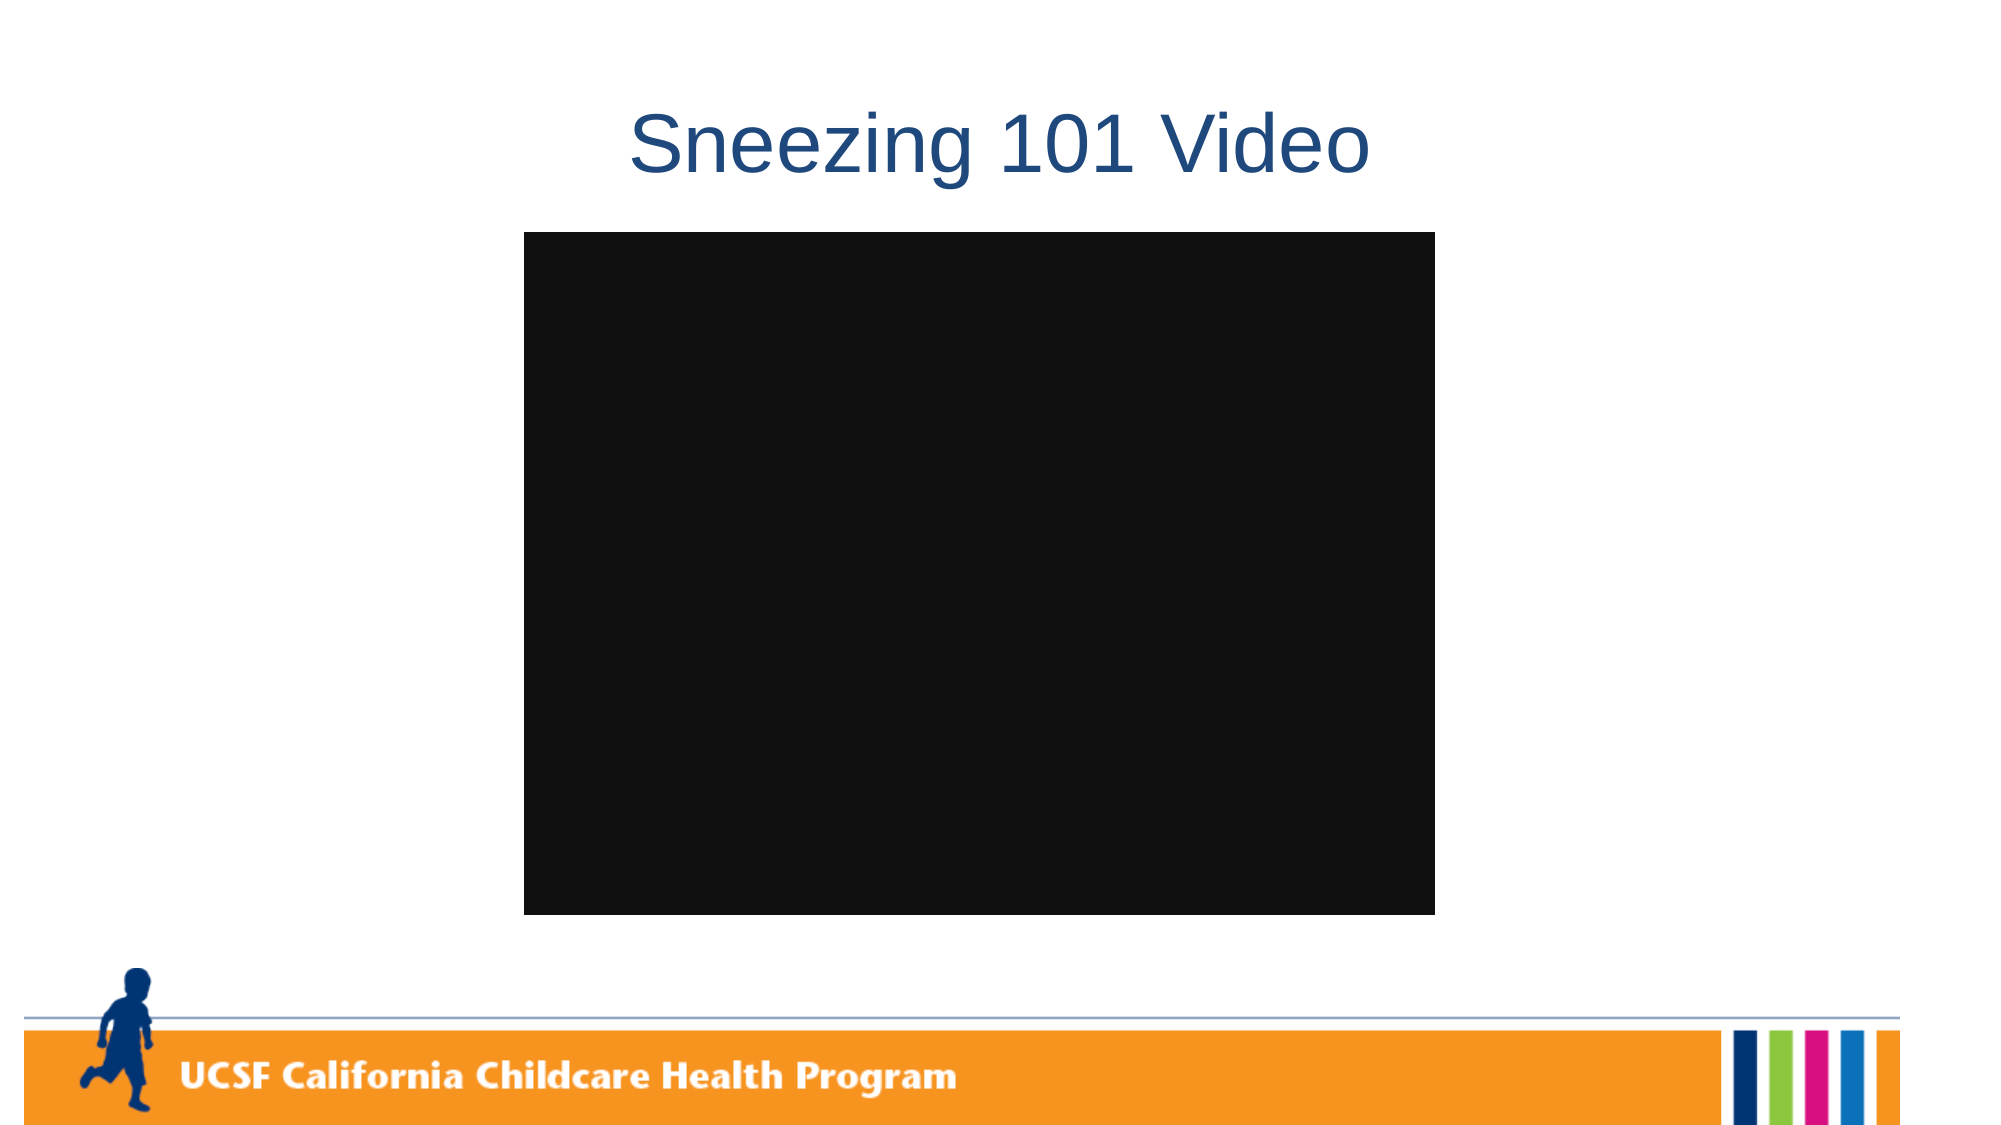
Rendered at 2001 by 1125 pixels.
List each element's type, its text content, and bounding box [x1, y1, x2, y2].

picture [24, 968, 1900, 1125]
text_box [523, 231, 1436, 916]
title Sneezing 101 Video [99, 45, 1900, 233]
